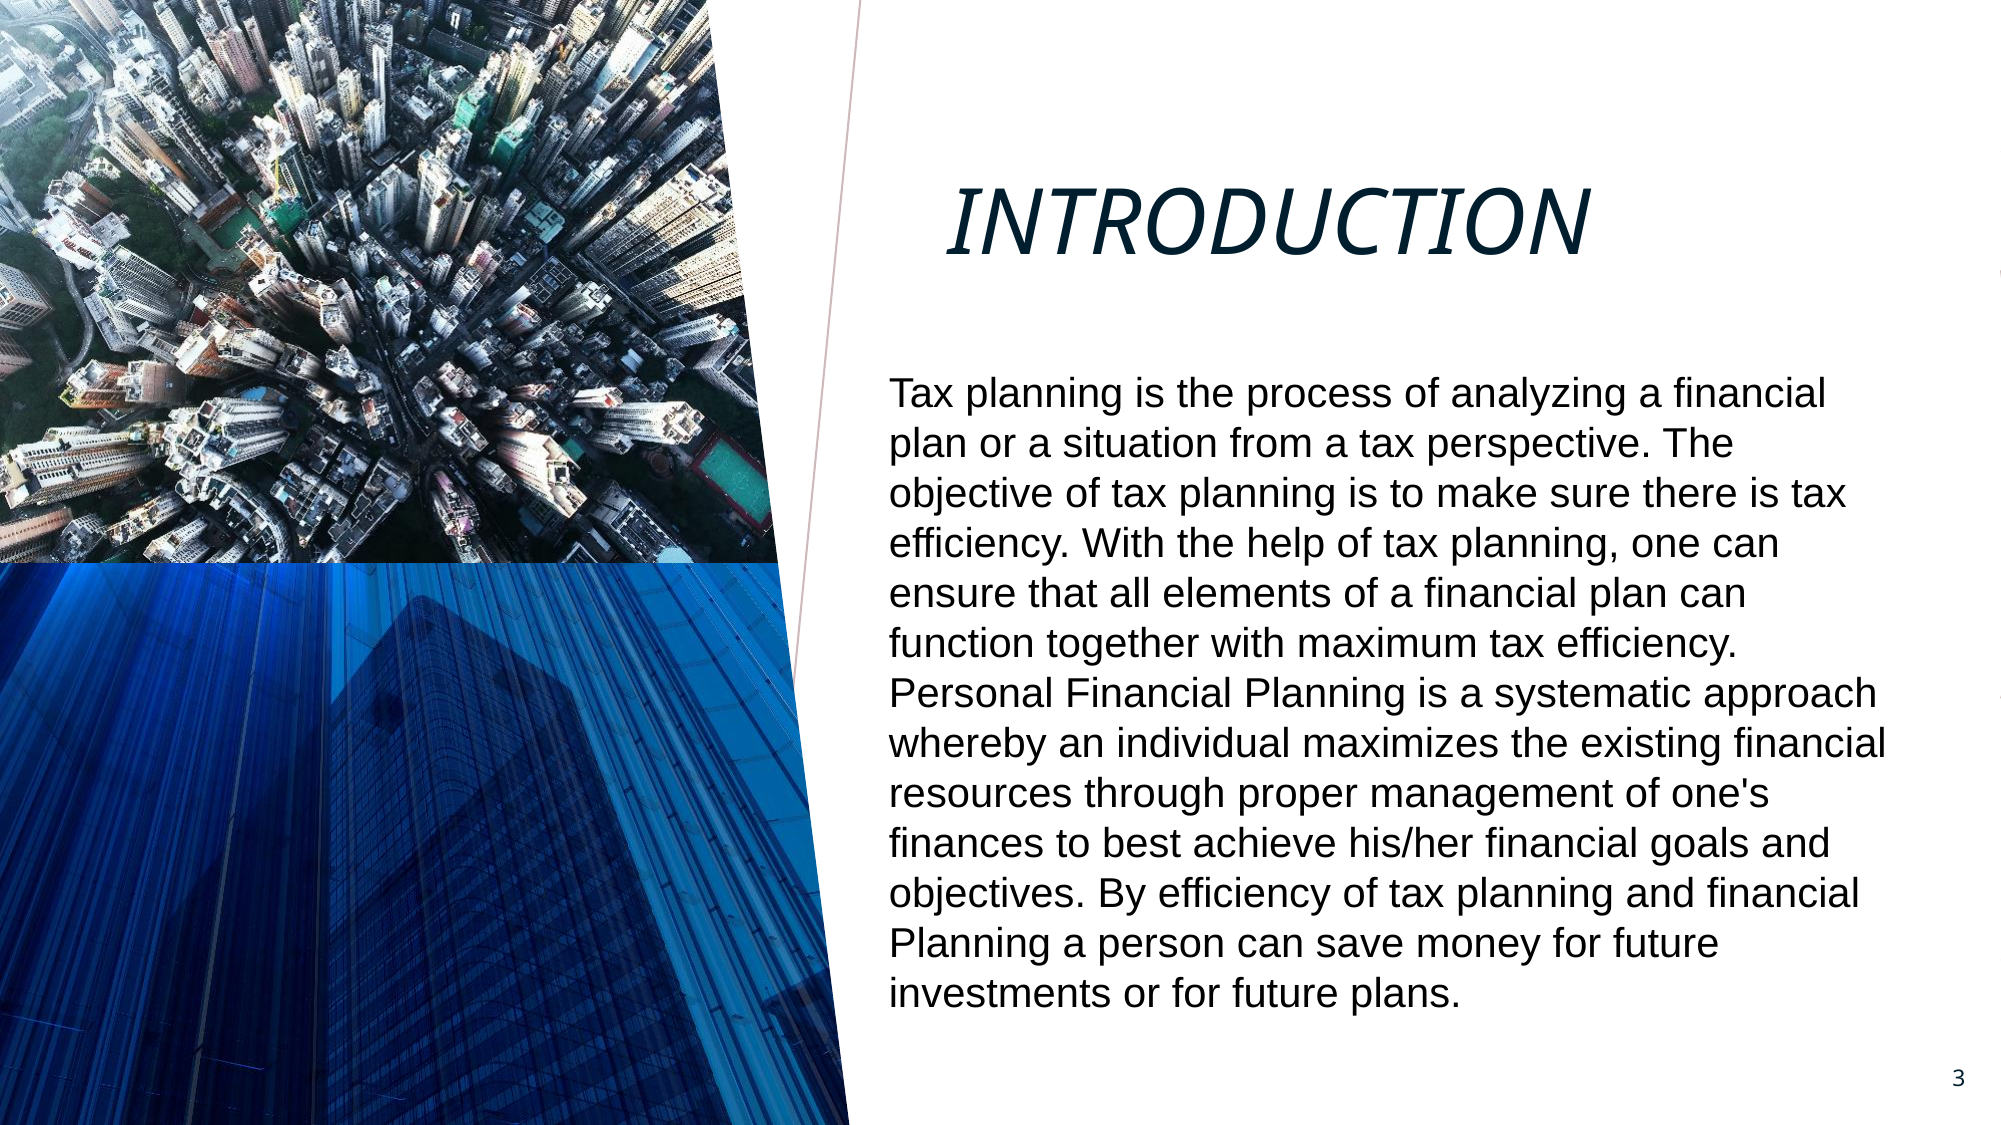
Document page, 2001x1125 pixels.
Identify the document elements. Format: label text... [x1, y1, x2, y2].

text_box Tax planning is the process of analyzing a financial plan or a situation from a tax perspective. The objective of tax planning is to make sure there is tax efficiency. With the help of tax planning, one can ensure that all elements of a financial plan can function together with maximum tax efficiency. Personal Financial Planning is a systematic approach whereby an individual maximizes the existing financial resources through proper management of one's finances to best achieve his/her financial goals and objectives. By efficiency of tax planning and financial Planning a person can save money for future investments or for future plans. [874, 358, 1919, 1024]
picture [0, 0, 850, 1125]
title Introduction [934, 91, 1813, 358]
slide_number 3 [1903, 1049, 1981, 1110]
